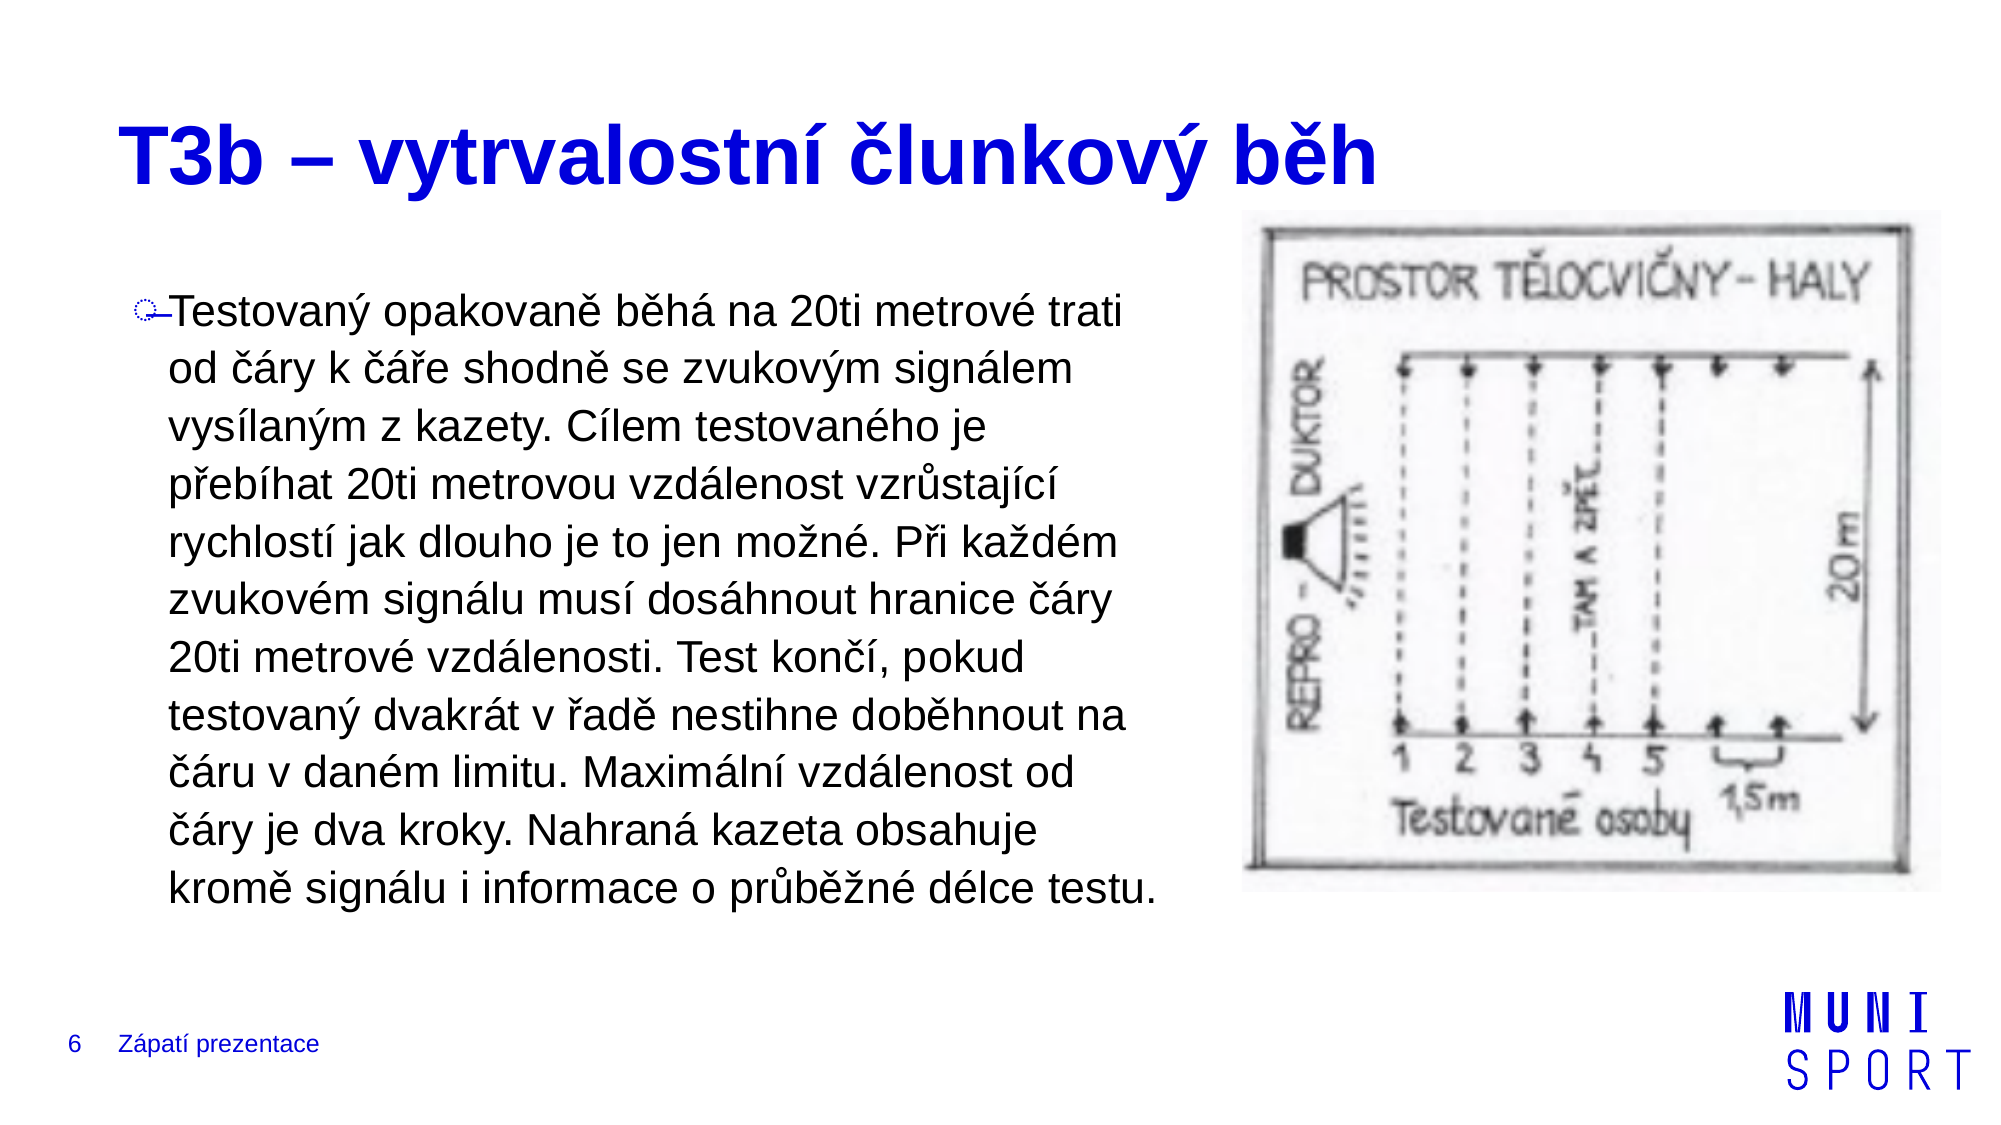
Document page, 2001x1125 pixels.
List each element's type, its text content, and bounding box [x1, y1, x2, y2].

title T3b – vytrvalostní člunkový běh [118, 118, 1883, 193]
list Testovaný opakovaně běhá na 20ti metrové trati od čáry k čáře shodně se zvukovým signálem vysílaným z kazety. Cílem testovaného je přebíhat 20ti metrovou vzdálenost vzrůstající rychlostí jak dlouho je to jen možné. Při každém zvukovém signálu musí dosáhnout hranice čáry 20ti metrové vzdálenosti. Test končí, pokud testovaný dvakrát v řadě nestihne doběhnout na čáru v daném limitu. Maximální vzdálenost od čáry je dva kroky. Nahraná kazeta obsahuje kromě signálu i informace o průběžné délce testu. [118, 277, 1167, 957]
picture [1241, 209, 1942, 892]
slide_number 6 [67, 1021, 110, 1063]
footer Zápatí prezentace [118, 1021, 1418, 1063]
